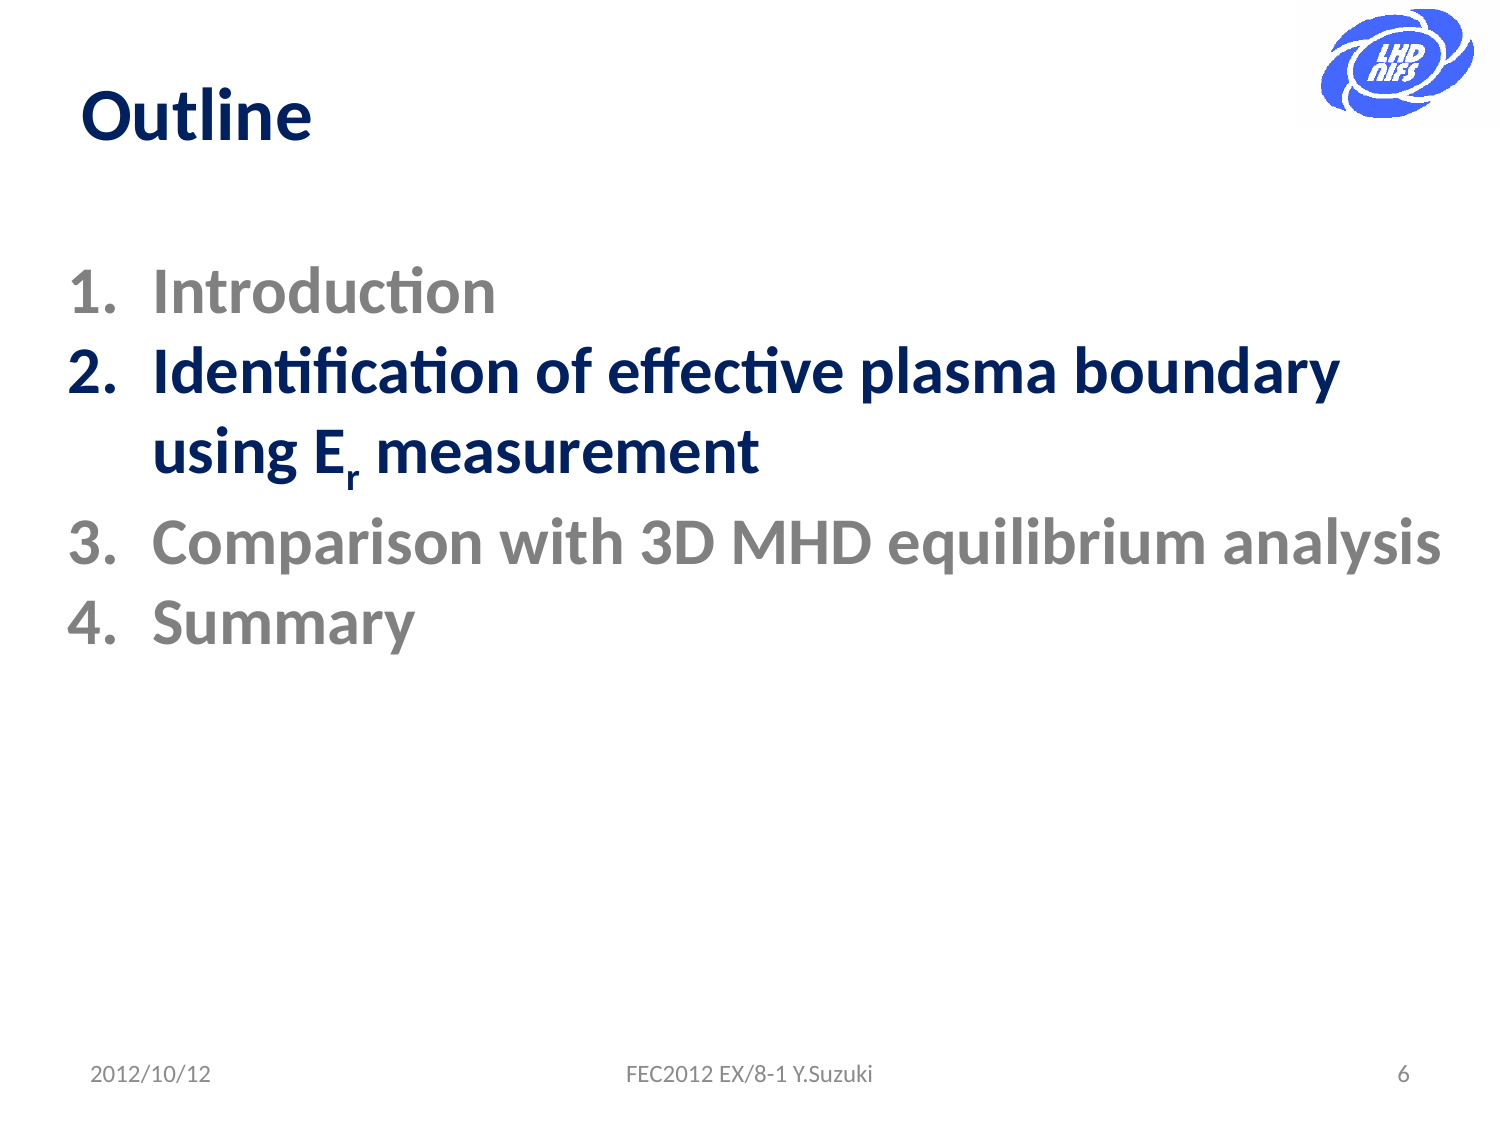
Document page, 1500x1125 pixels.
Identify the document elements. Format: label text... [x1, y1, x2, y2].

text_box Introduction Identification of effective plasma boundary using Er measurement Comparison with 3D MHD equilibrium analysis Summary [53, 239, 1459, 666]
picture [1296, 0, 1500, 130]
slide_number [75, 1042, 425, 1103]
footer FEC2012 EX/8-1 Y.Suzuki [512, 1042, 988, 1103]
text_box Outline [66, 58, 329, 164]
slide_number 6 [1074, 1042, 1425, 1103]
